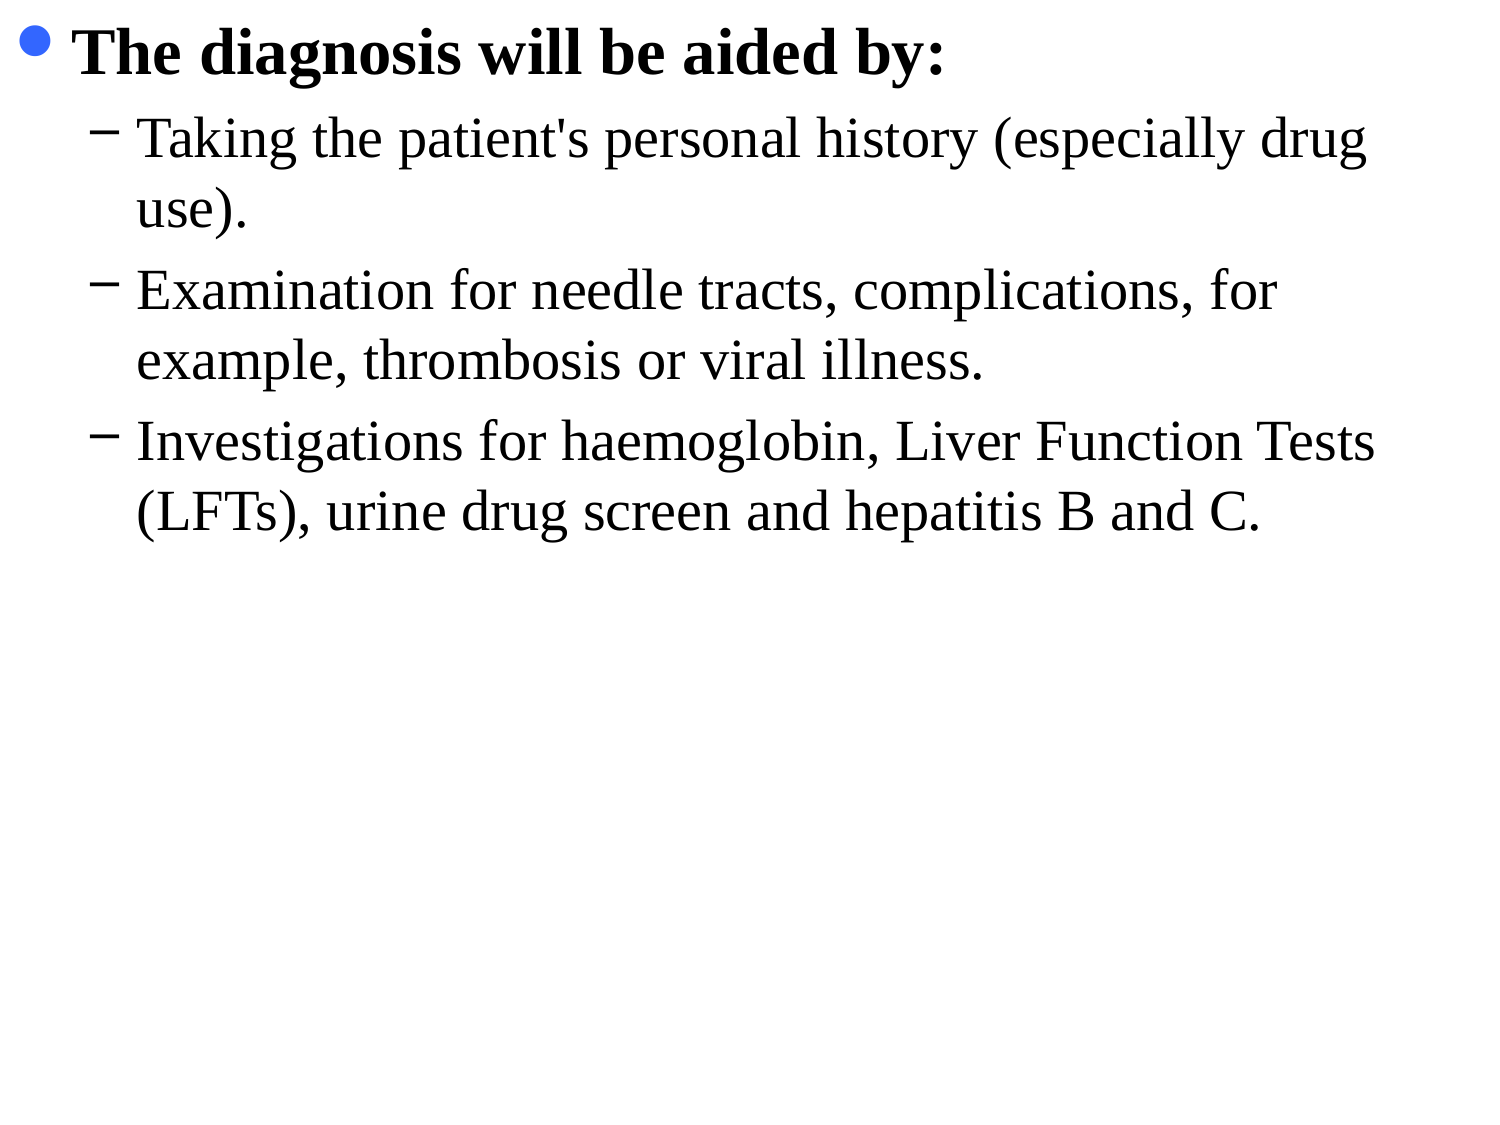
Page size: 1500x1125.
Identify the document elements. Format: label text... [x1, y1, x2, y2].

list The diagnosis will be aided by: Taking the patient's personal history (especially drug use). Examination for needle tracts, complications, for example, thrombosis or viral illness. Investigations for haemoglobin, Liver Function Tests (LFTs), urine drug screen and hepatitis B and C. [0, 0, 1500, 1001]
